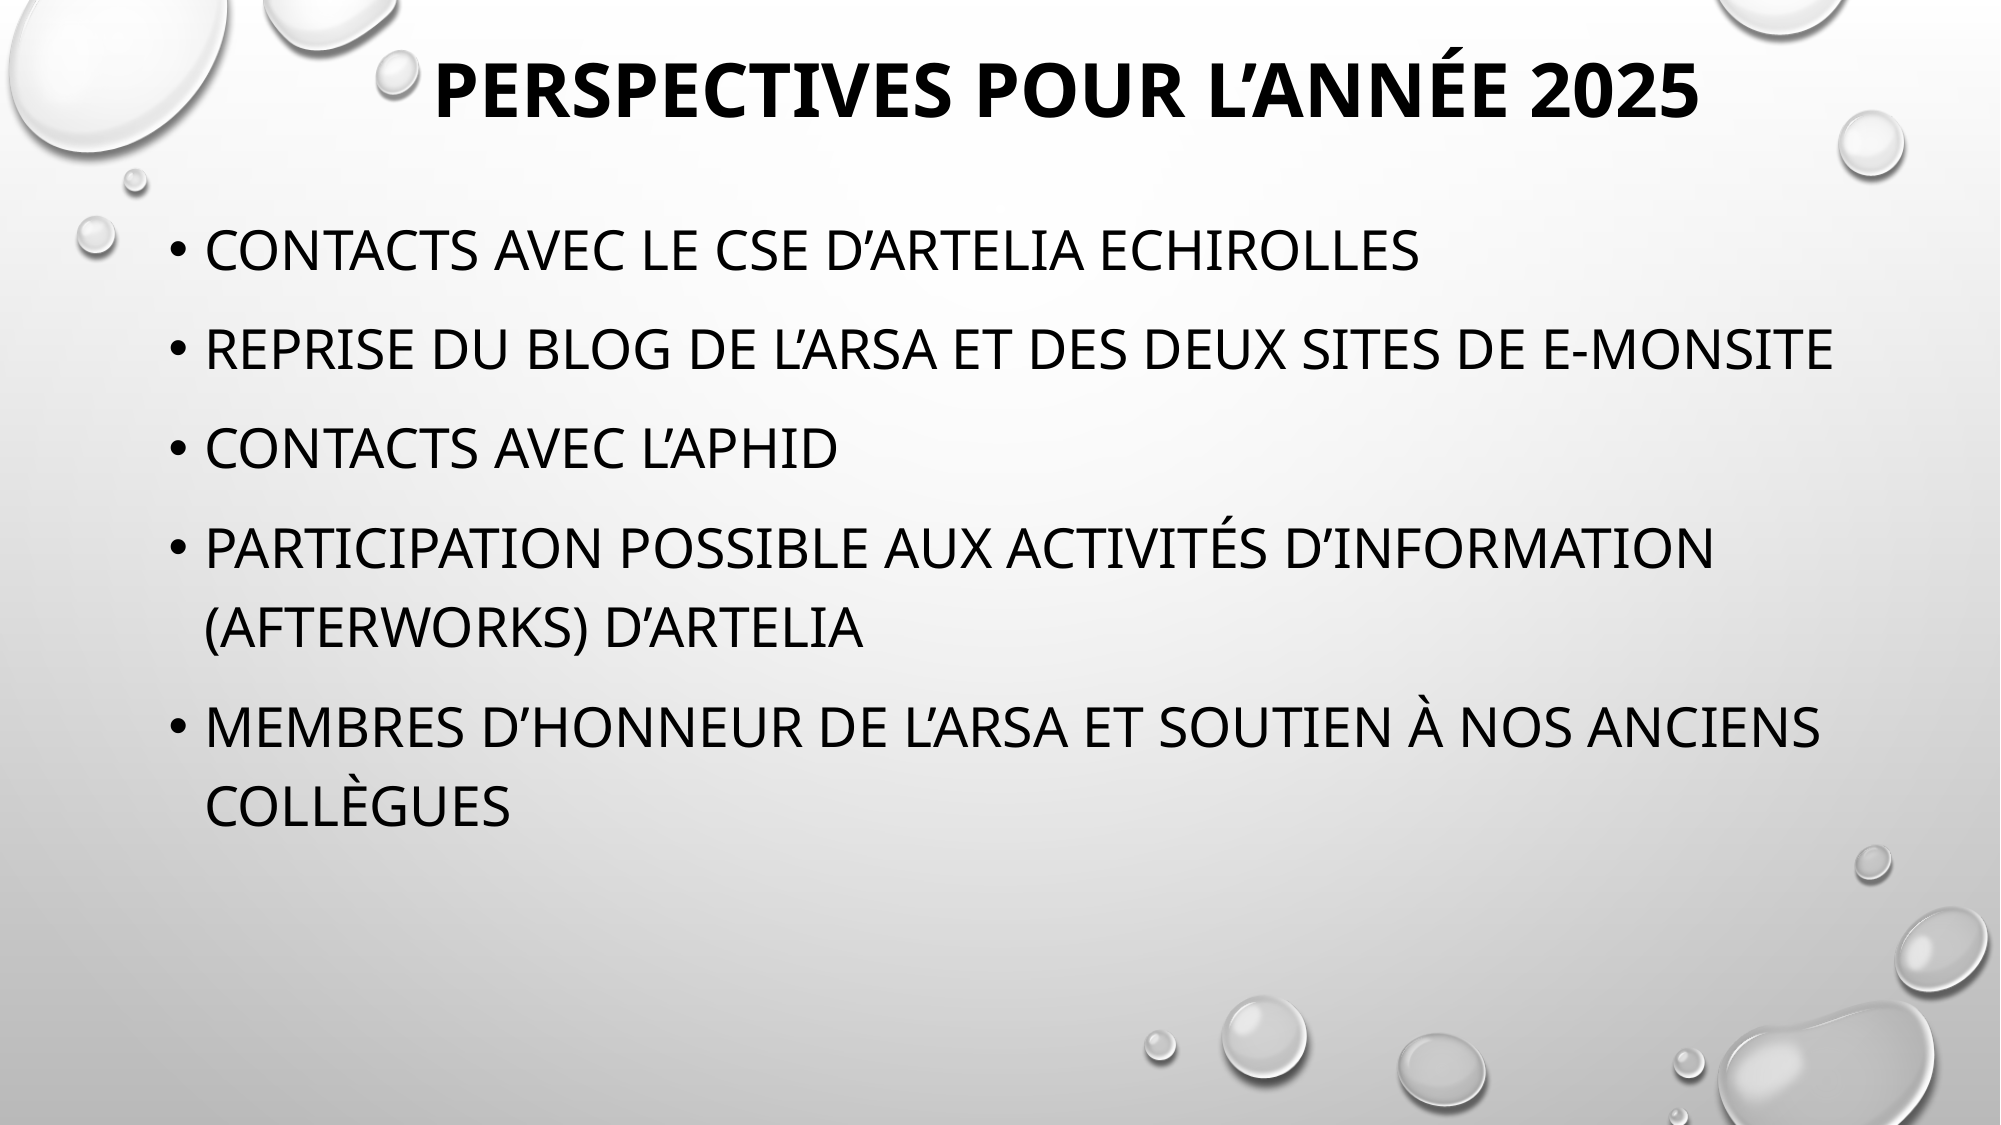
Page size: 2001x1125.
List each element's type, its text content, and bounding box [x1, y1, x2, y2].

title PERSPECTIVES POUR L’ANNée 2025 [285, 21, 1850, 166]
list CONTACTS AVEC LE CSE D’ARTELIA ECHIROLLES REPRISE DU BLOG DE l’ARSA ET DES DEUX SITES de E-MONSITE CONTACTS AVEC l’APHID PARTICIPATION POSSIBLE AUX ACTIVITés d’INFORMATION (AFTERWORKS) d’ARTELIA MEMBRES D’HONNEUR de l’ARSA et SOUTIEN à nos anciens collègues [153, 194, 1907, 901]
picture [0, 0, 2000, 1125]
